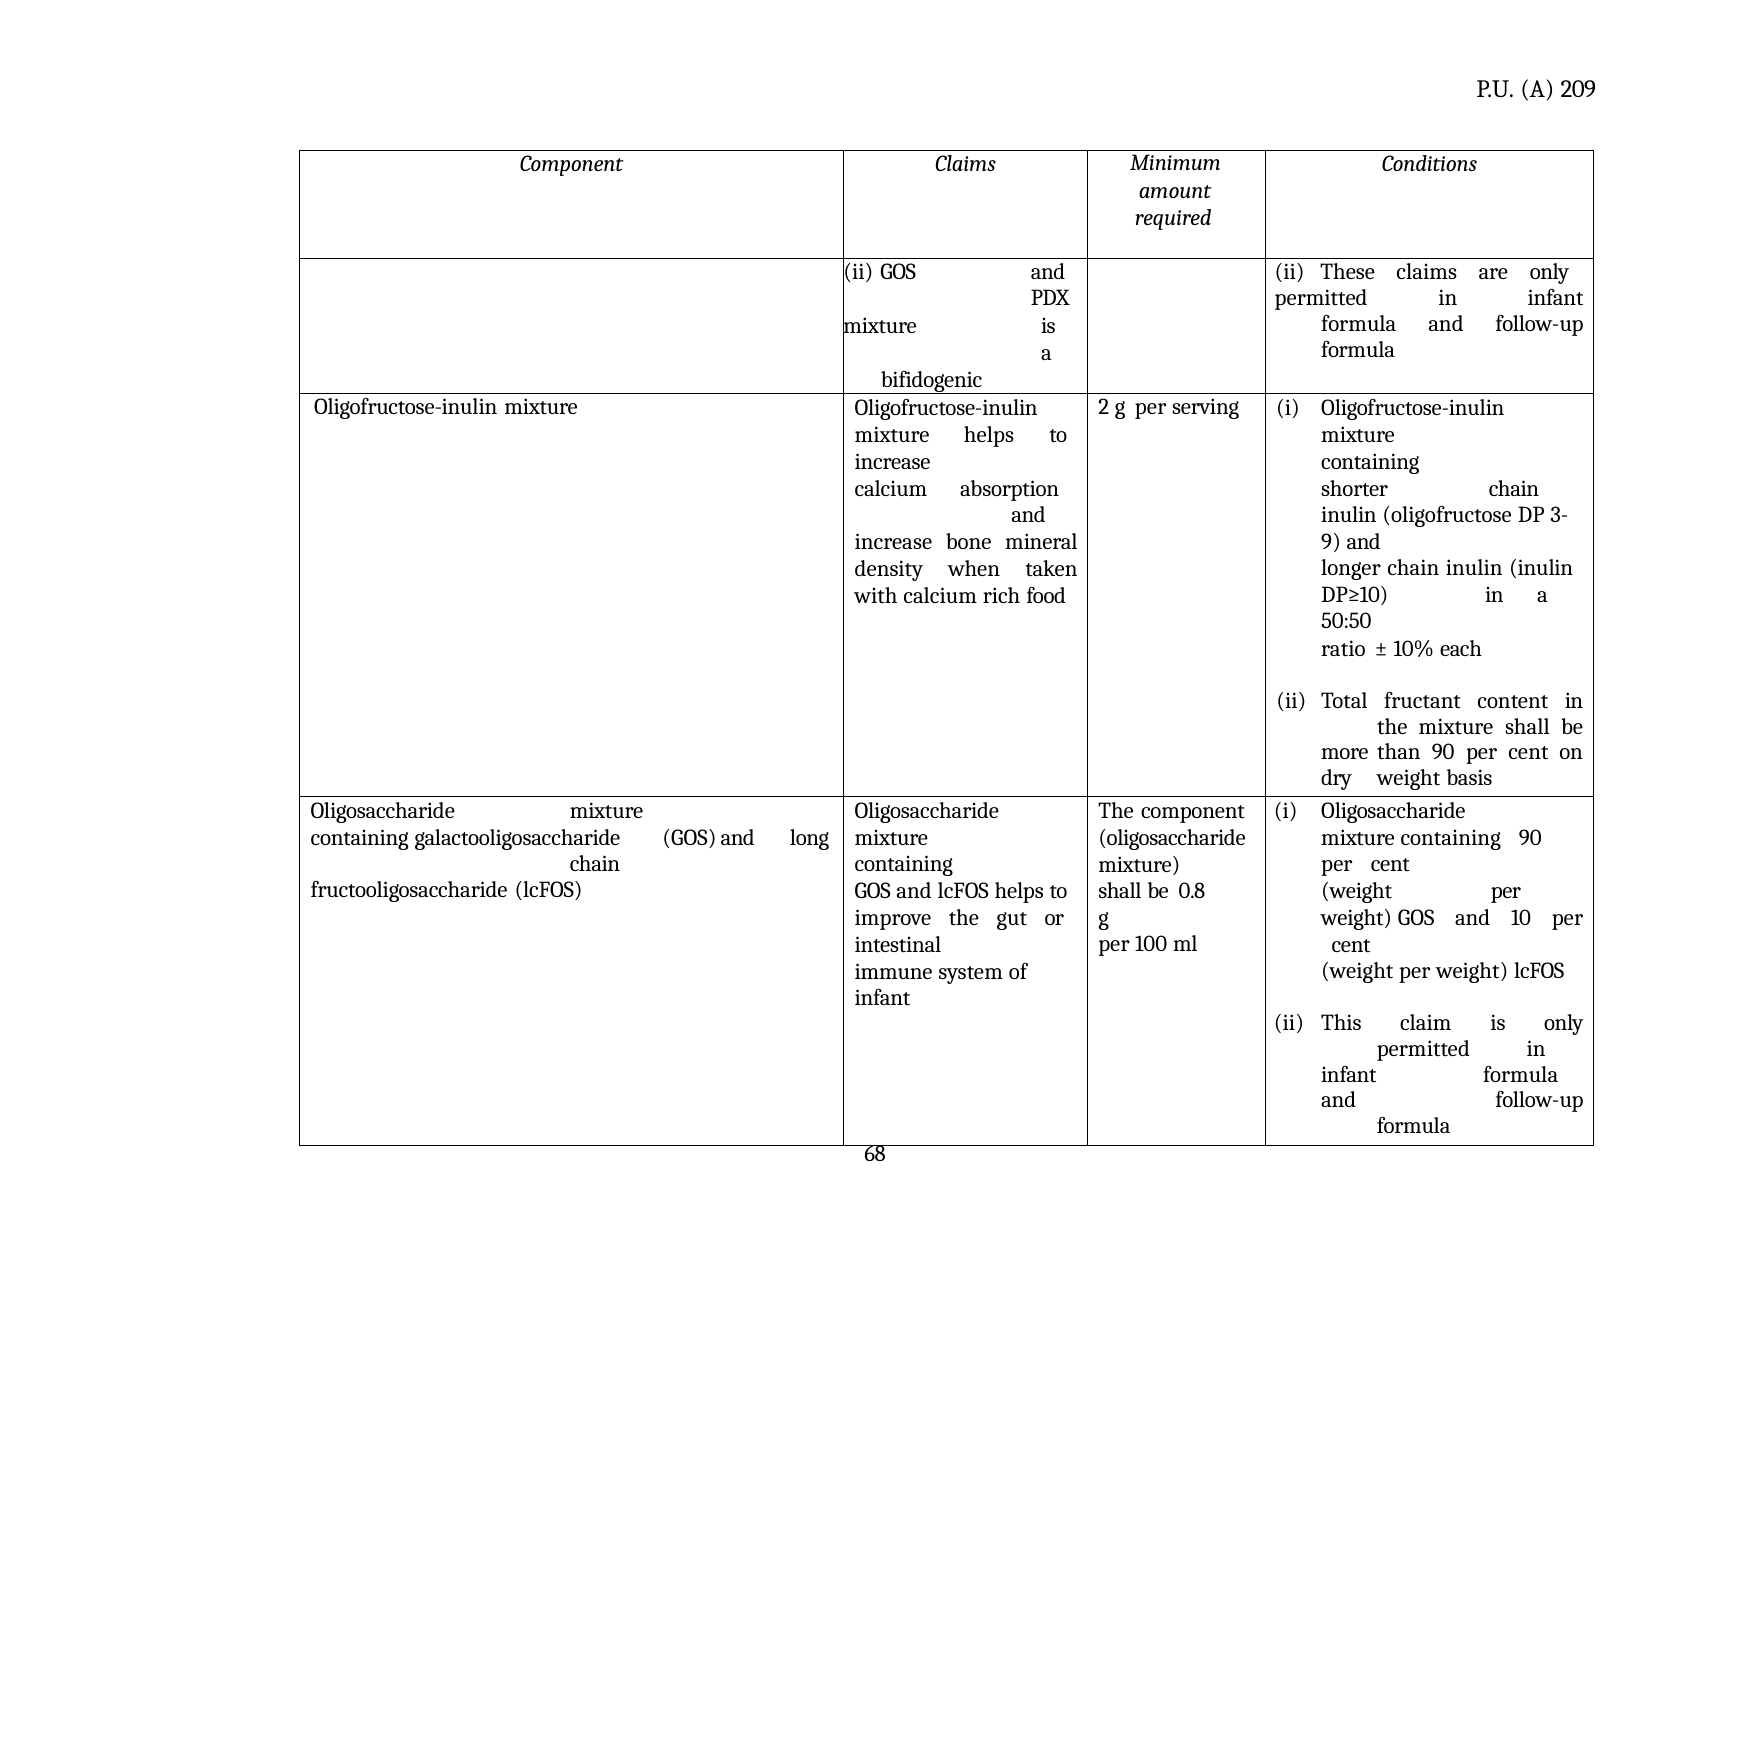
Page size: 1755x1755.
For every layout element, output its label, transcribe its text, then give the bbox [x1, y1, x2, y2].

table_cell Oligofructose-inulin mixture containing shorter chain inulin (oligofructose DP 3-9) and longer chain inulin (inulin DP≥10) in a 50:50 ratio ± 10% each Total fructant content in the mixture shall be more than 90 per cent on dry weight basis [1266, 394, 1593, 796]
table_cell Oligosaccharide mixture containing GOS and lcFOS helps to improve the gut or intestinal immune system of infant [844, 797, 1087, 1145]
table_header Component [300, 151, 843, 258]
text_box P.U. (A) 209 [1474, 70, 1607, 103]
table_cell (ii) GOS and PDX mixture is a bifidogenic [844, 259, 1087, 393]
table_cell [300, 259, 843, 393]
table_header Minimum amount required [1088, 151, 1265, 258]
table_cell Oligofructose-inulin mixture helps to increase calcium absorption and increase bone mineral density when taken with calcium rich food [844, 394, 1087, 796]
table_cell The component (oligosaccharide mixture) shall be 0.8 g per 100 ml [1088, 797, 1265, 1145]
table_cell Oligosaccharide mixture containing 90 per cent (weight per weight) GOS and 10 per cent (weight per weight) lcFOS This claim is only permitted in infant formula and follow-up formula [1266, 797, 1593, 1145]
table_cell (ii) These claims are only permitted in infant formula and follow-up formula [1266, 259, 1593, 393]
table_cell 2 g per serving [1088, 394, 1265, 796]
table_header Conditions [1266, 151, 1593, 258]
table_cell Oligosaccharide mixture containing galactooligosaccharide (GOS) and long chain fructooligosaccharide (lcFOS) [300, 797, 843, 1145]
table_cell [1088, 259, 1265, 393]
slide_number 68 [856, 1146, 899, 1755]
table_header Claims [844, 151, 1087, 258]
table_cell Oligofructose-inulin mixture [300, 394, 843, 796]
